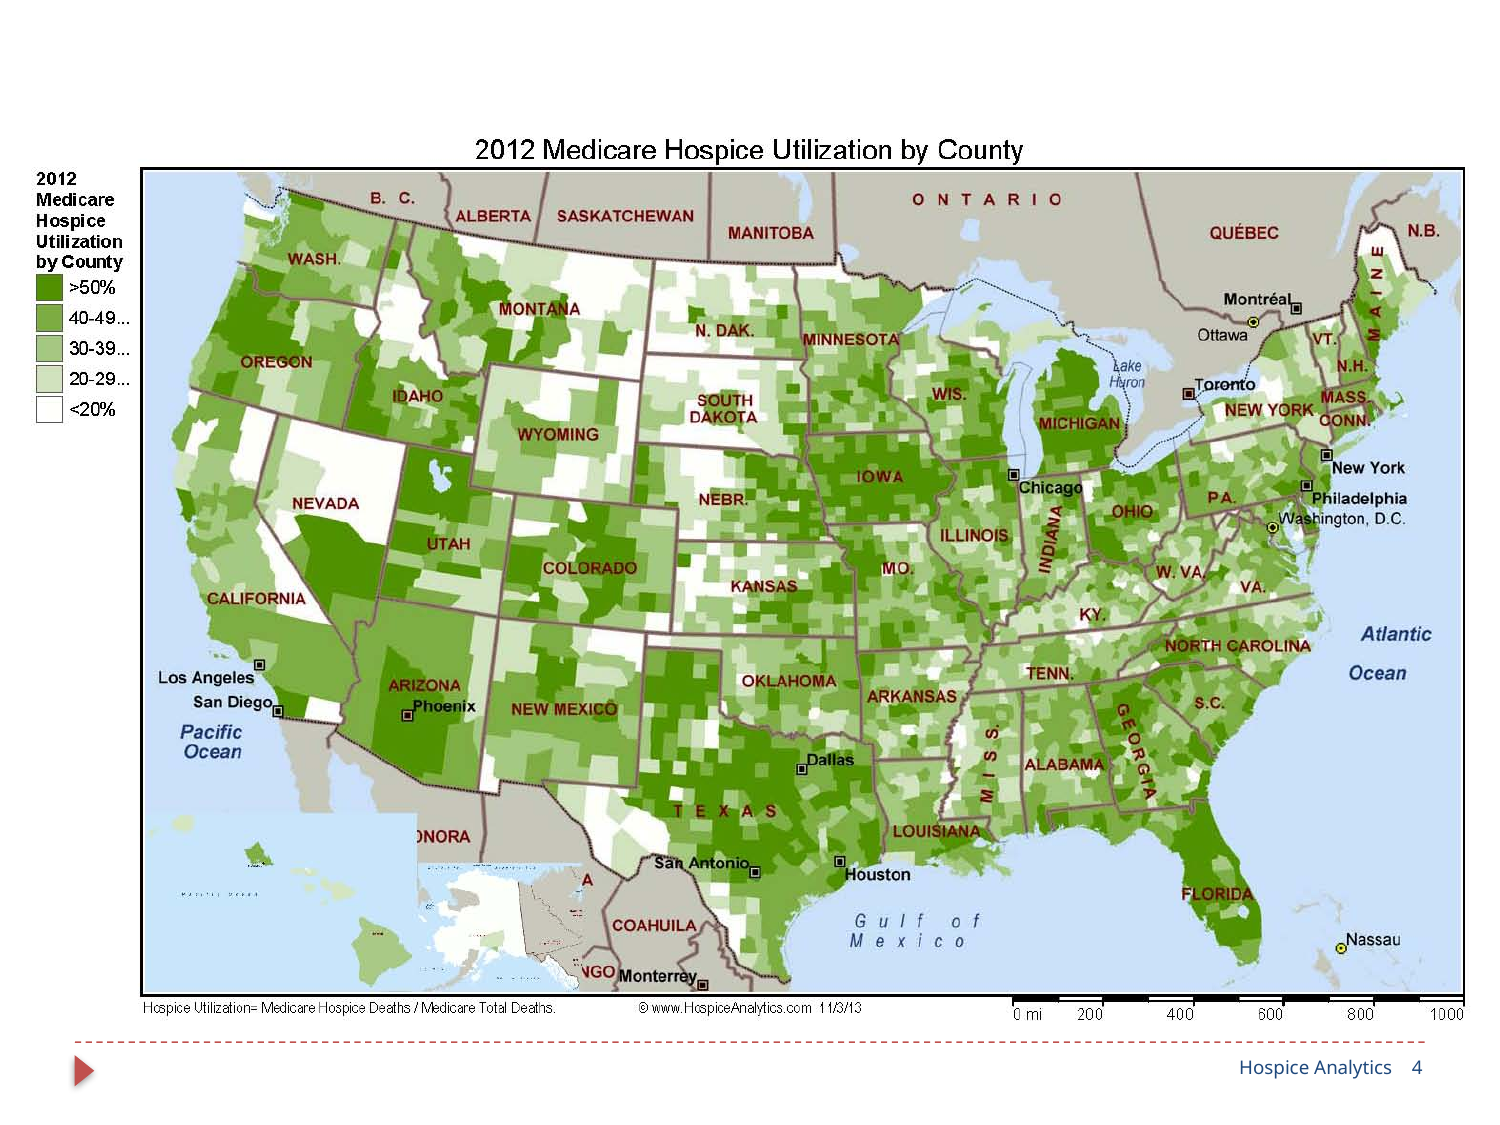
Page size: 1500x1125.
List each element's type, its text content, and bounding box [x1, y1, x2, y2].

footer Hospice Analytics 4 [1074, 1050, 1438, 1088]
picture [0, 97, 1500, 1027]
